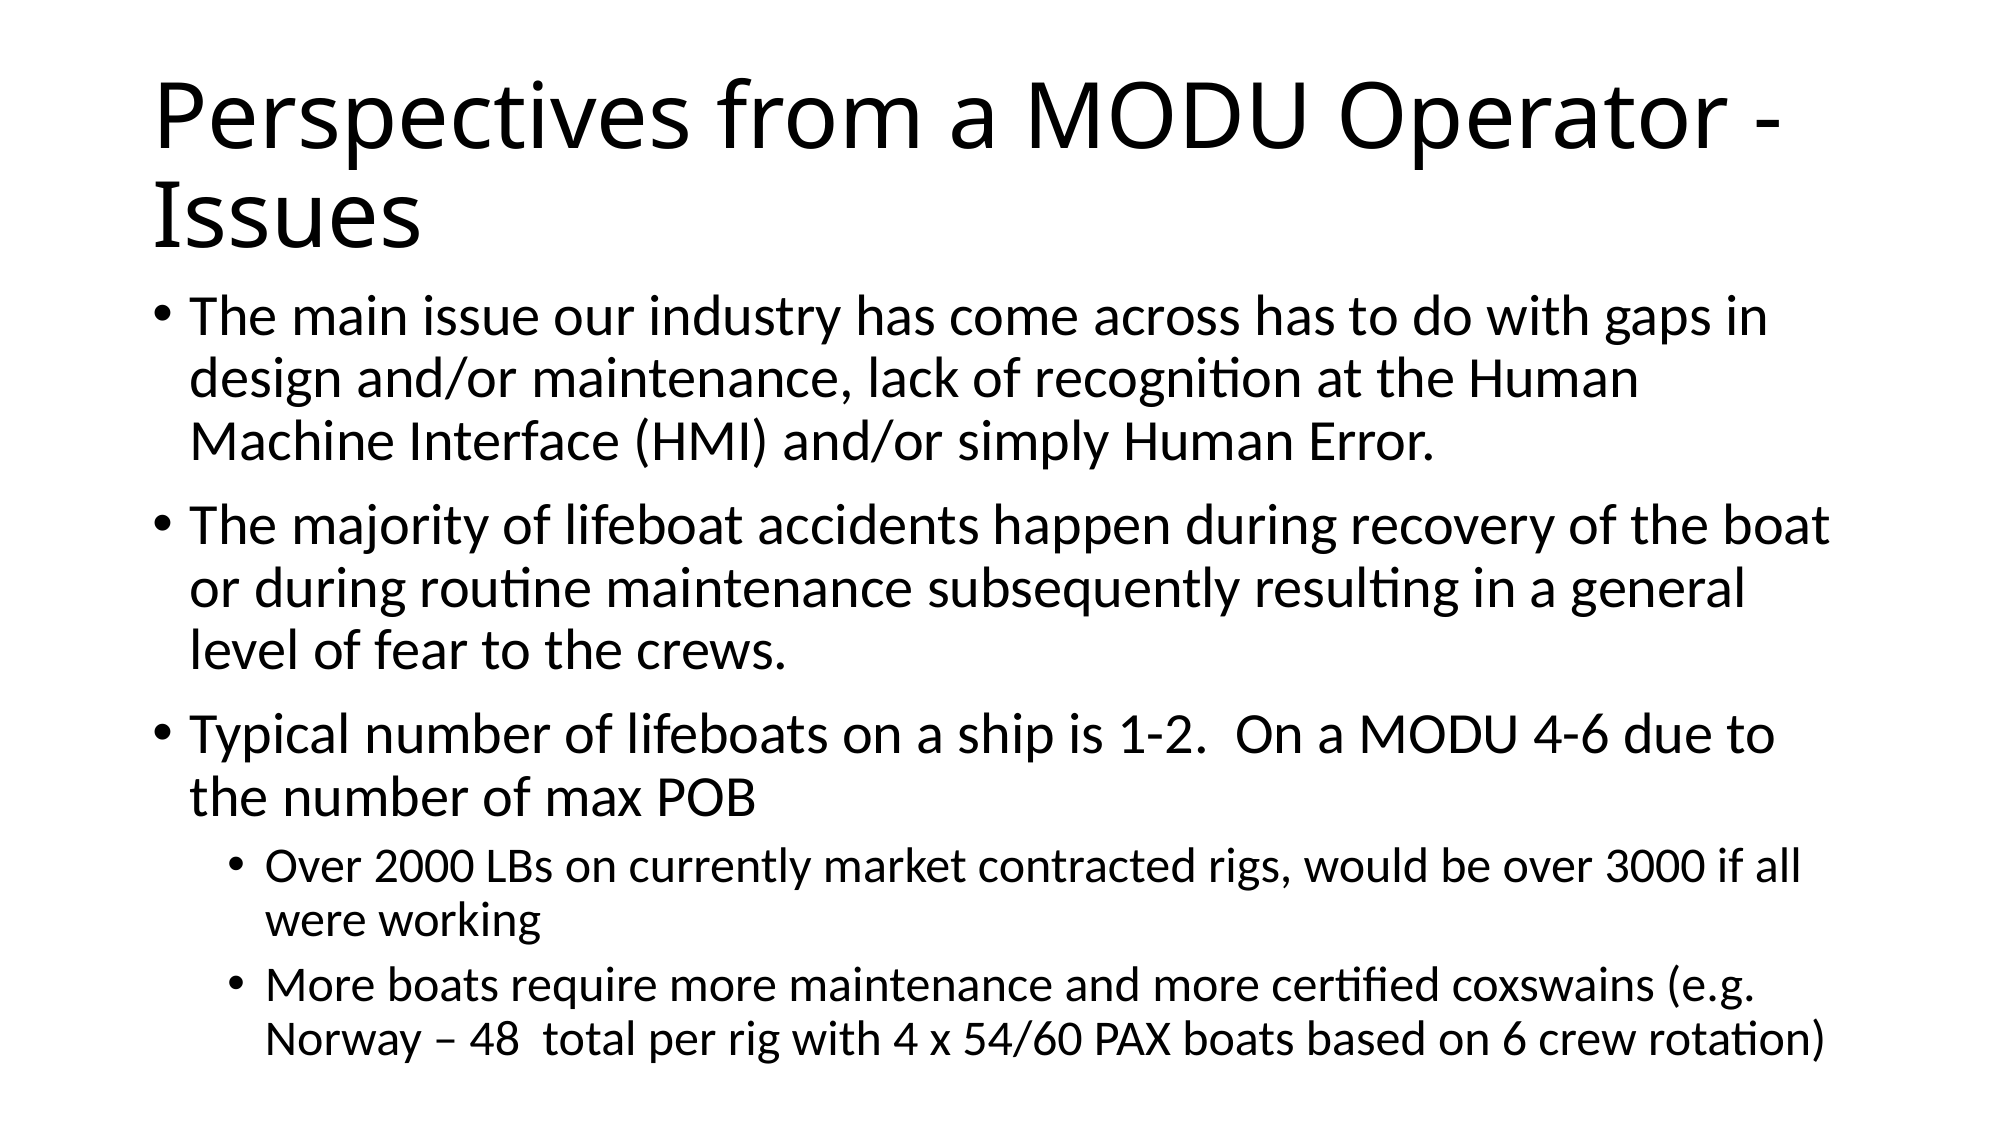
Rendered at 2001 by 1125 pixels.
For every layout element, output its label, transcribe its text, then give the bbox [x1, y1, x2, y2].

title Perspectives from a MODU Operator - Issues [137, 59, 1863, 277]
list The main issue our industry has come across has to do with gaps in design and/or maintenance, lack of recognition at the Human Machine Interface (HMI) and/or simply Human Error. The majority of lifeboat accidents happen during recovery of the boat or during routine maintenance subsequently resulting in a general level of fear to the crews. Typical number of lifeboats on a ship is 1-2. On a MODU 4-6 due to the number of max POB Over 2000 LBs on currently market contracted rigs, would be over 3000 if all were working More boats require more maintenance and more certified coxswains (e.g. Norway – 48 total per rig with 4 x 54/60 PAX boats based on 6 crew rotation) [137, 277, 1863, 1085]
